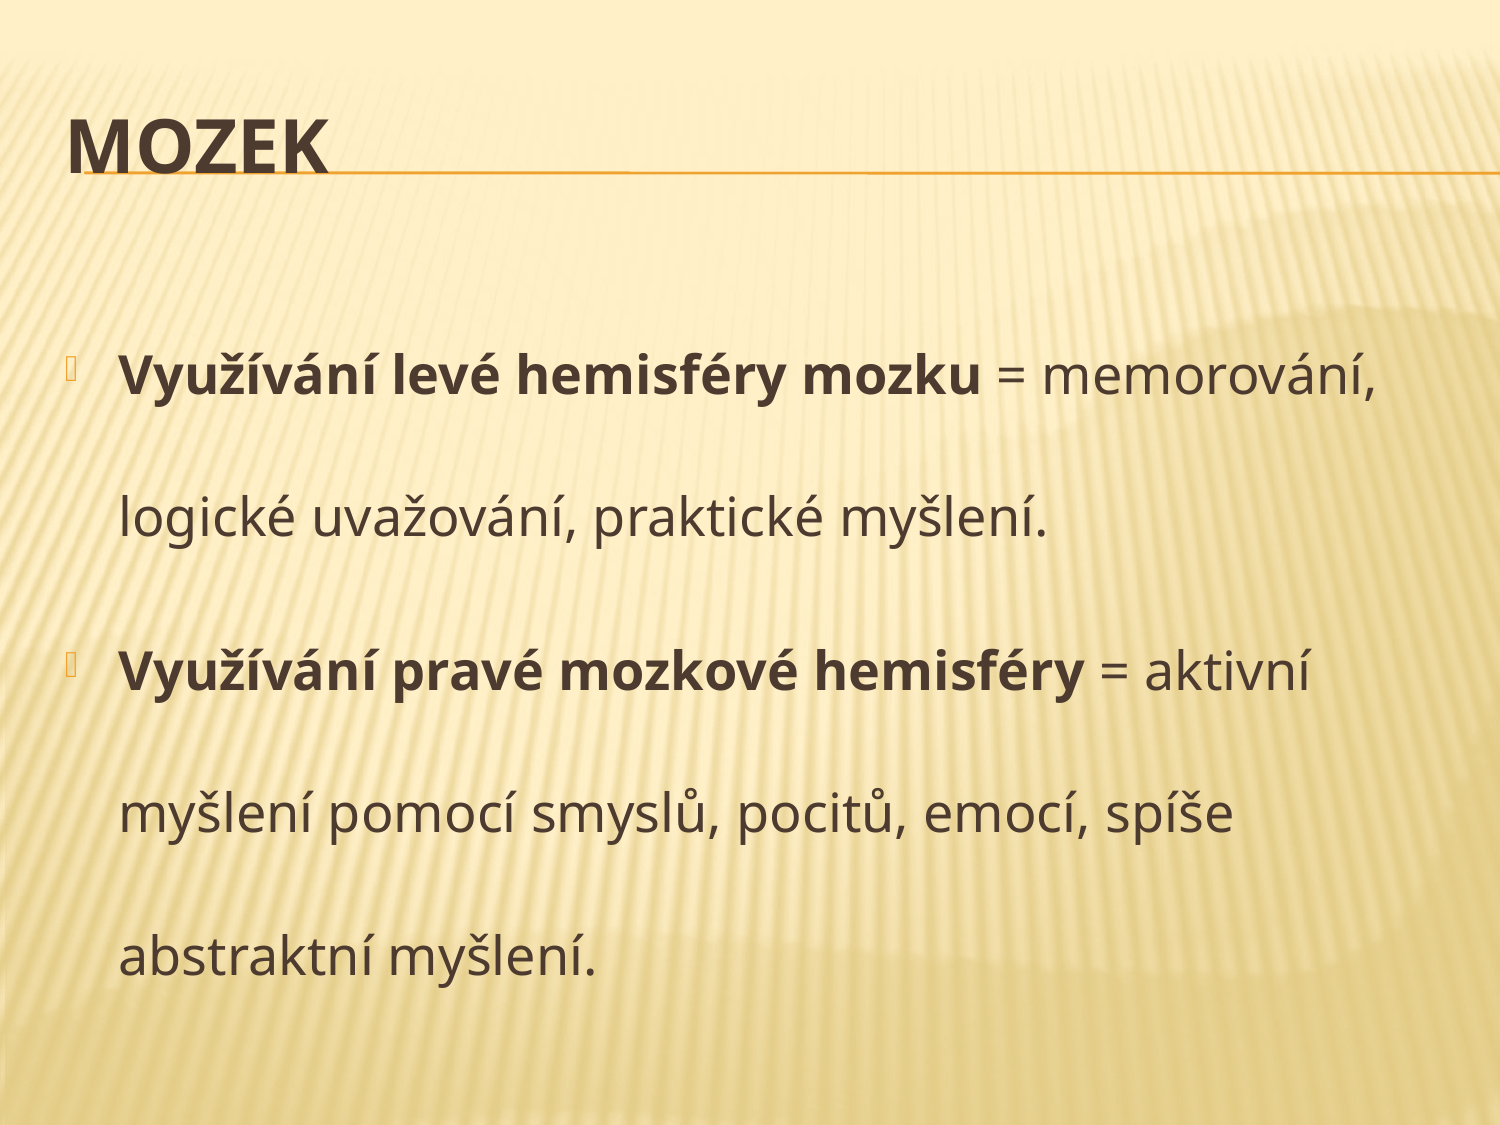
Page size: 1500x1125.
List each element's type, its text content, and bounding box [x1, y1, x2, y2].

title Mozek [50, 75, 1475, 213]
list Využívání levé hemisféry mozku = memorování, logické uvažování, praktické myšlení. Využívání pravé mozkové hemisféry = aktivní myšlení pomocí smyslů, pocitů, emocí, spíše abstraktní myšlení. [50, 254, 1475, 998]
